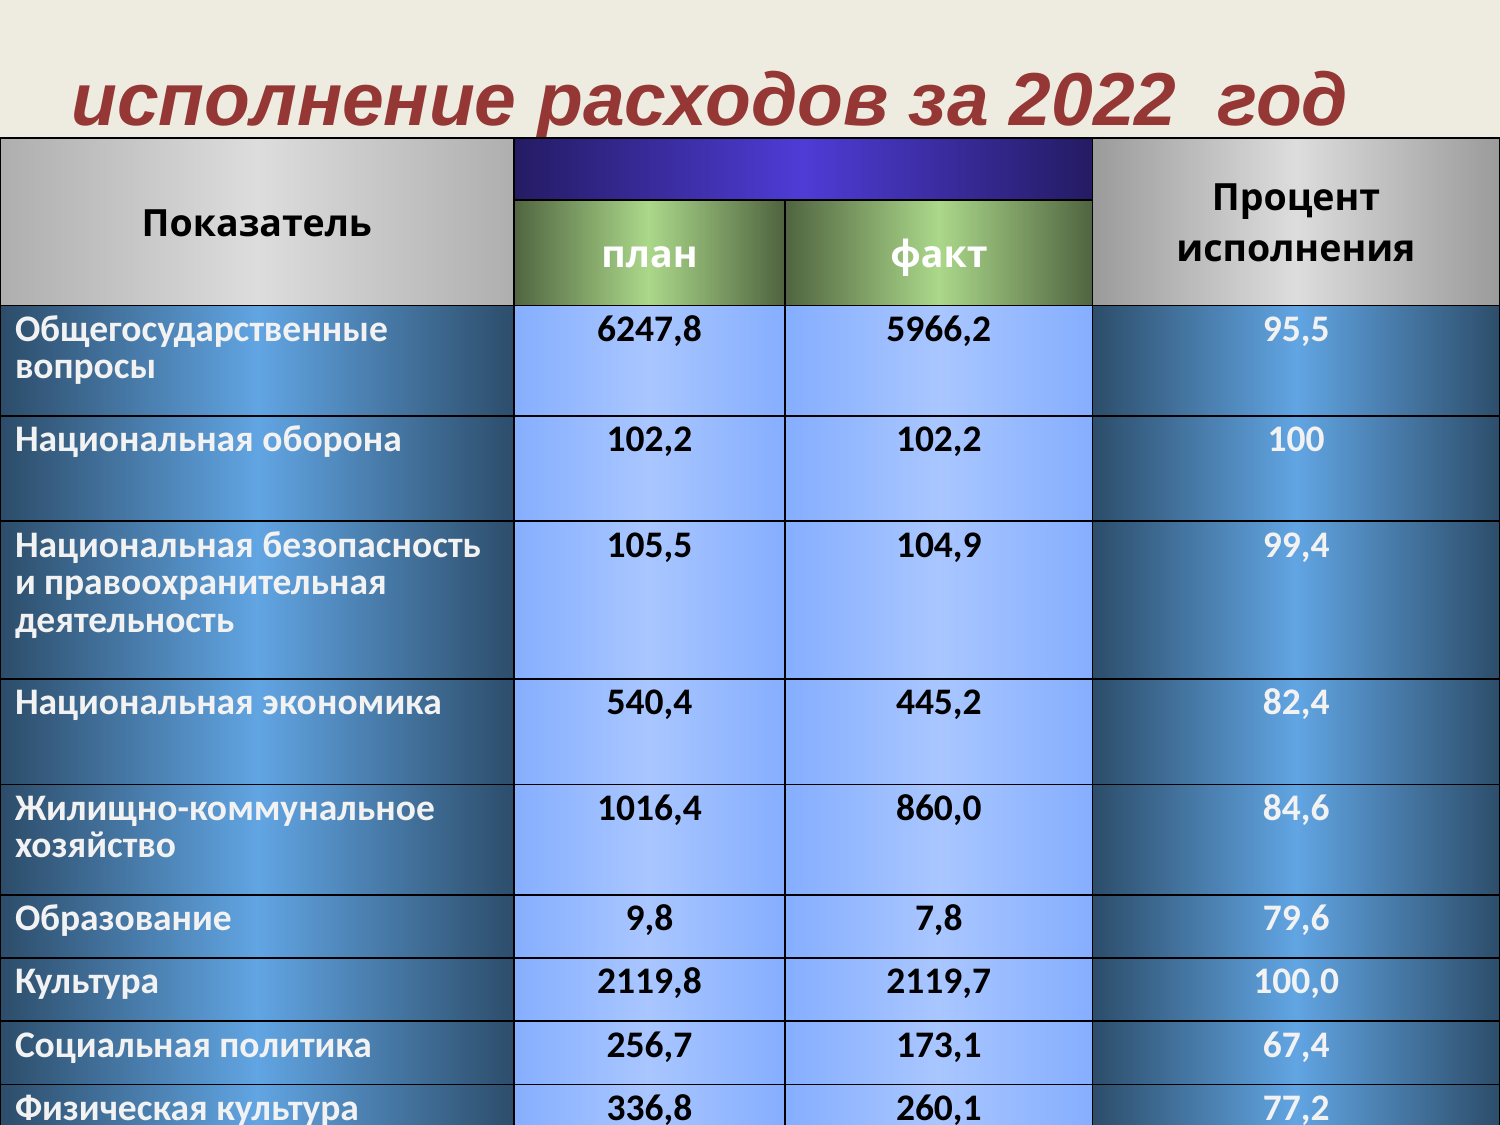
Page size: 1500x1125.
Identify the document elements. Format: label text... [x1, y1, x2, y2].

table_cell 82,4 [1093, 680, 1499, 784]
table_cell Общегосударственные вопросы [1, 306, 513, 415]
table_cell 100 [1093, 417, 1499, 520]
table_cell Социальная политика [1, 1022, 513, 1084]
table_cell 336,8 [515, 1085, 784, 1125]
table_header [515, 139, 1092, 199]
table_cell 445,2 [786, 680, 1092, 784]
table_cell 2119,8 [515, 959, 784, 1020]
table_cell Образование [1, 896, 513, 957]
table_cell 84,6 [1093, 785, 1499, 894]
table_header Показатель [1, 139, 513, 305]
table_cell 77,2 [1093, 1085, 1499, 1125]
table_header Процент исполнения [1093, 139, 1499, 305]
table_cell план [515, 201, 784, 305]
table_cell 2119,7 [786, 959, 1092, 1020]
table_cell 260,1 [786, 1085, 1092, 1125]
table_cell 105,5 [515, 522, 784, 678]
table_cell 67,4 [1093, 1022, 1499, 1084]
table_cell 256,7 [515, 1022, 784, 1084]
table_cell 104,9 [786, 522, 1092, 678]
table_cell Национальная безопасность и правоохранительная деятельность [1, 522, 513, 678]
table_cell 100,0 [1093, 959, 1499, 1020]
table_cell 1016,4 [515, 785, 784, 894]
text_box исполнение расходов за 2022 год [29, 42, 1412, 137]
table_cell 95,5 [1093, 306, 1499, 415]
table_cell Национальная экономика [1, 680, 513, 784]
table_cell 860,0 [786, 785, 1092, 894]
table_cell Физическая культура [1, 1085, 513, 1125]
table_cell 102,2 [786, 417, 1092, 520]
table_cell 102,2 [515, 417, 784, 520]
table_cell 6247,8 [515, 306, 784, 415]
table_cell 540,4 [515, 680, 784, 784]
table_cell 173,1 [786, 1022, 1092, 1084]
table_cell 9,8 [515, 896, 784, 957]
table_cell факт [786, 201, 1092, 305]
table_cell 79,6 [1093, 896, 1499, 957]
table_cell Жилищно-коммунальное хозяйство [1, 785, 513, 894]
table_cell 5966,2 [786, 306, 1092, 415]
table_cell 7,8 [786, 896, 1092, 957]
table_cell Национальная оборона [1, 417, 513, 520]
table_cell 99,4 [1093, 522, 1499, 678]
table_cell Культура [1, 959, 513, 1020]
